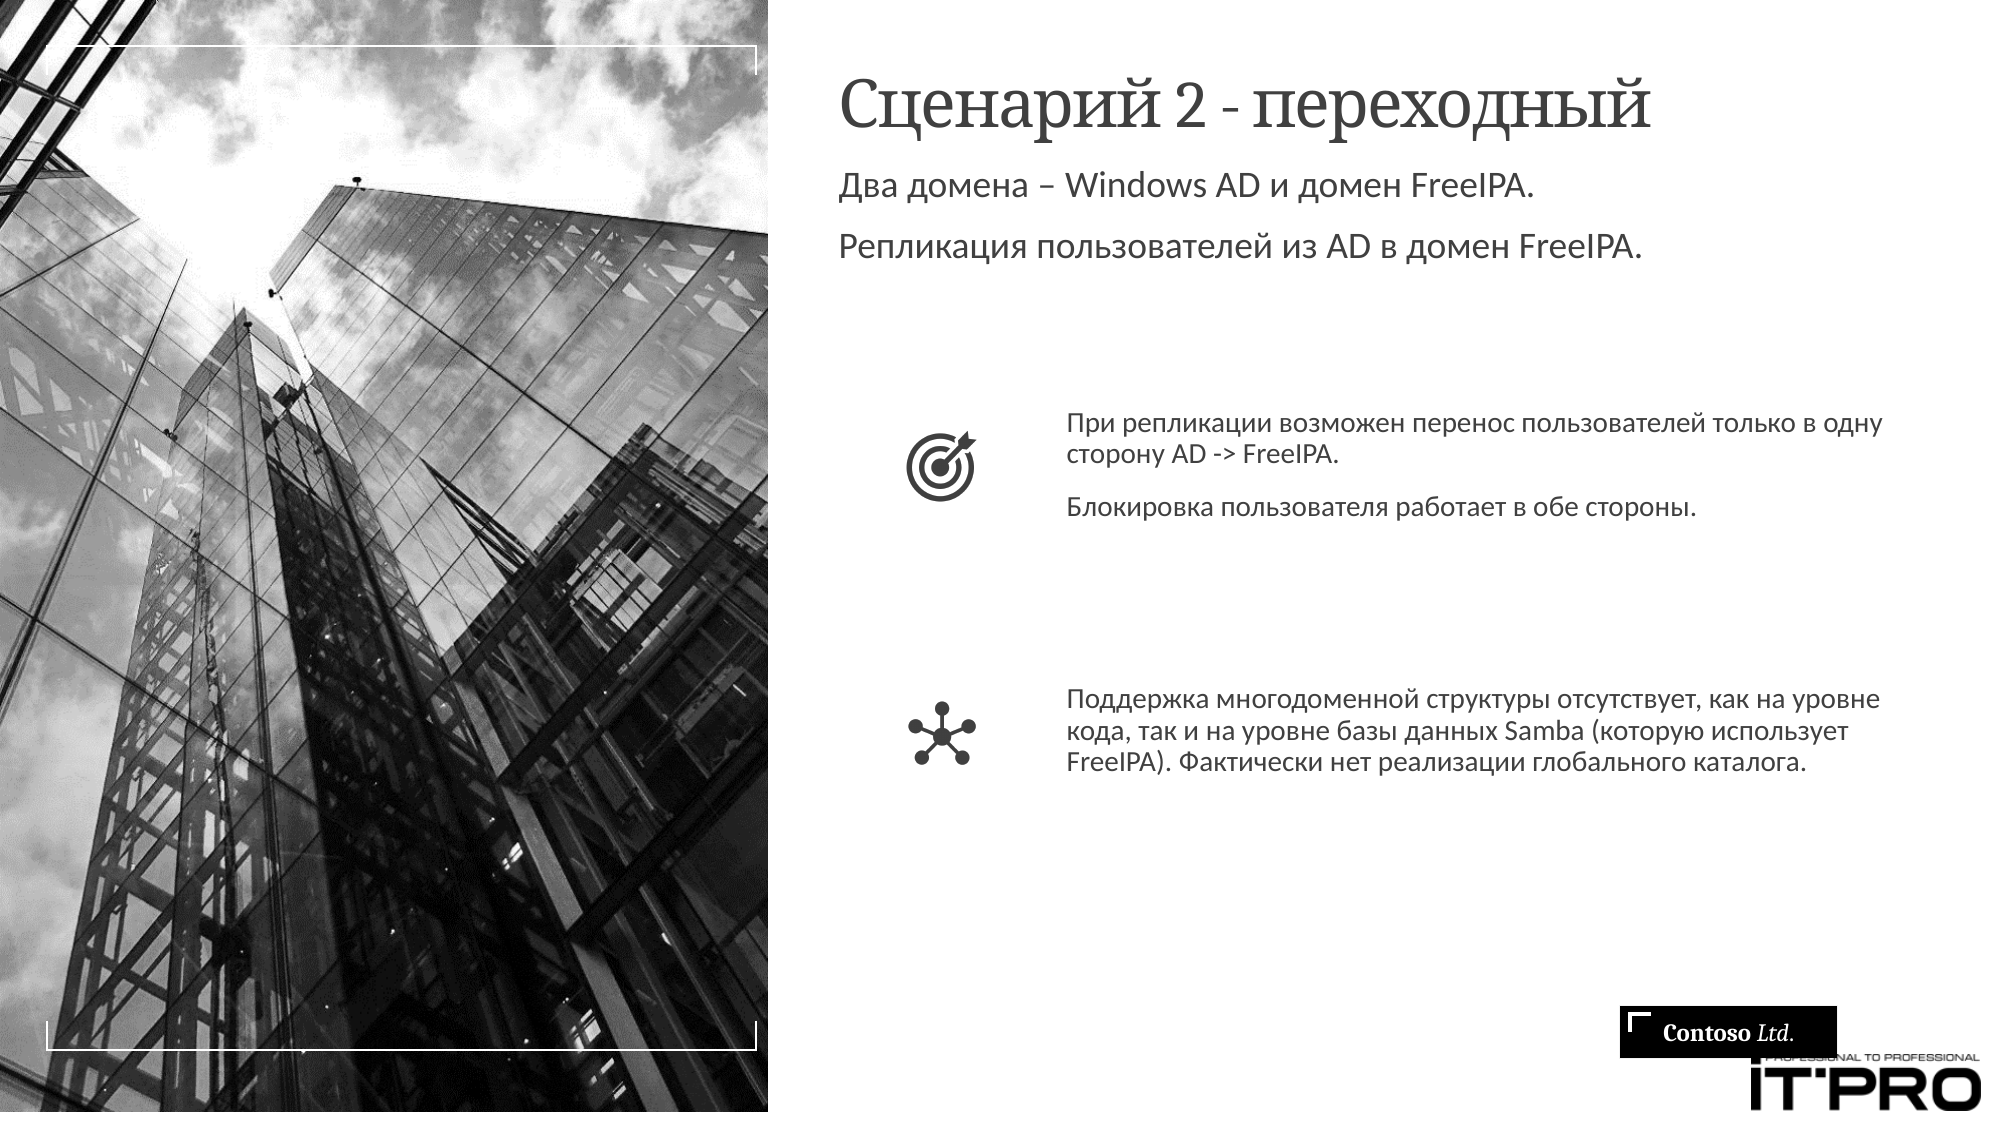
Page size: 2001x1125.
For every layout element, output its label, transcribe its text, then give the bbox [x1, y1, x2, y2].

list Два домена – Windows AD и домен FreeIPA. Репликация пользователей из AD в домен FreeIPA. [838, 165, 1931, 270]
picture [899, 690, 985, 776]
picture [899, 423, 985, 509]
picture [0, 0, 768, 1112]
list Поддержка многодоменной структуры отсутствует, как на уровне кода, так и на уровне базы данных Samba (которую использует FreeIPA). Фактически нет реализации глобального каталога. [1066, 683, 1899, 815]
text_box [47, 45, 756, 1050]
title Сценарий 2 - переходный [838, 70, 1932, 142]
list При репликации возможен перенос пользователей только в одну сторону AD -> FreeIPA. Блокировка пользователя работает в обе стороны. [1066, 407, 1886, 563]
picture [1751, 1054, 1981, 1111]
